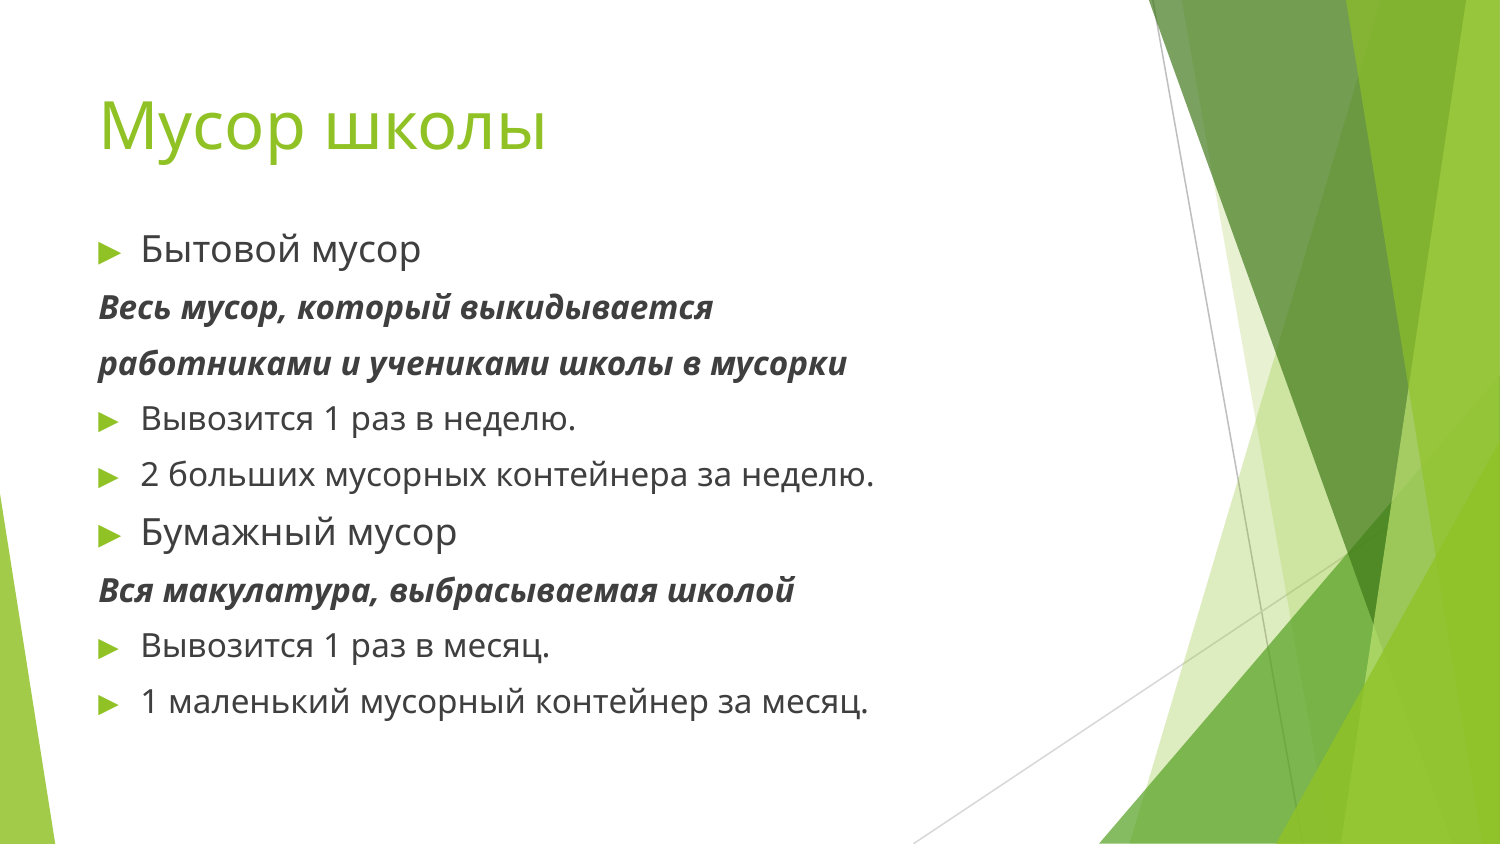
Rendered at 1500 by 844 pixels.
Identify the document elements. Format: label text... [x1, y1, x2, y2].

title Мусор школы [83, 75, 1141, 217]
list Бытовой мусор Весь мусор, который выкидывается работниками и учениками школы в мусорки Вывозится 1 раз в неделю. 2 больших мусорных контейнера за неделю. Бумажный мусор Вся макулатура, выбрасываемая школой Вывозится 1 раз в месяц. 1 маленький мусорный контейнер за месяц. [83, 217, 1141, 814]
